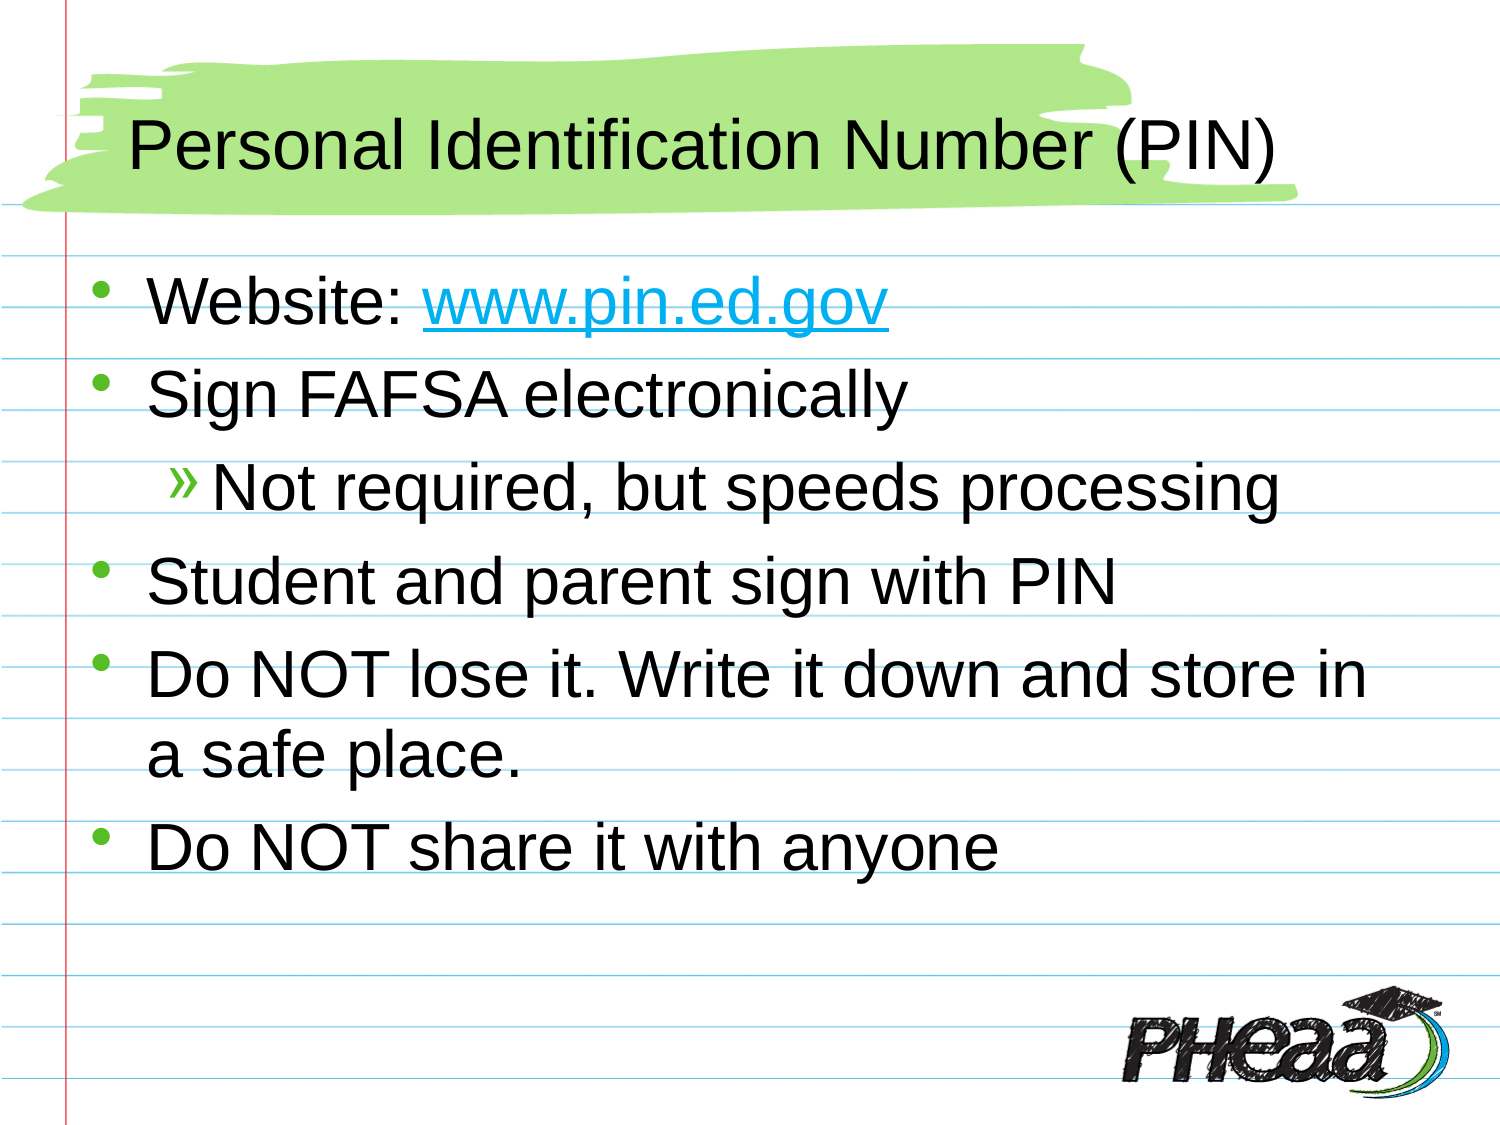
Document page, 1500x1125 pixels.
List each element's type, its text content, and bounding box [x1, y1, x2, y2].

picture [0, 0, 1500, 1125]
list Website: www.pin.ed.gov Sign FAFSA electronically Not required, but speeds processing Student and parent sign with PIN Do NOT lose it. Write it down and store in a safe place. Do NOT share it with anyone [75, 249, 1425, 950]
title Personal Identification Number (PIN) [112, 82, 1463, 200]
